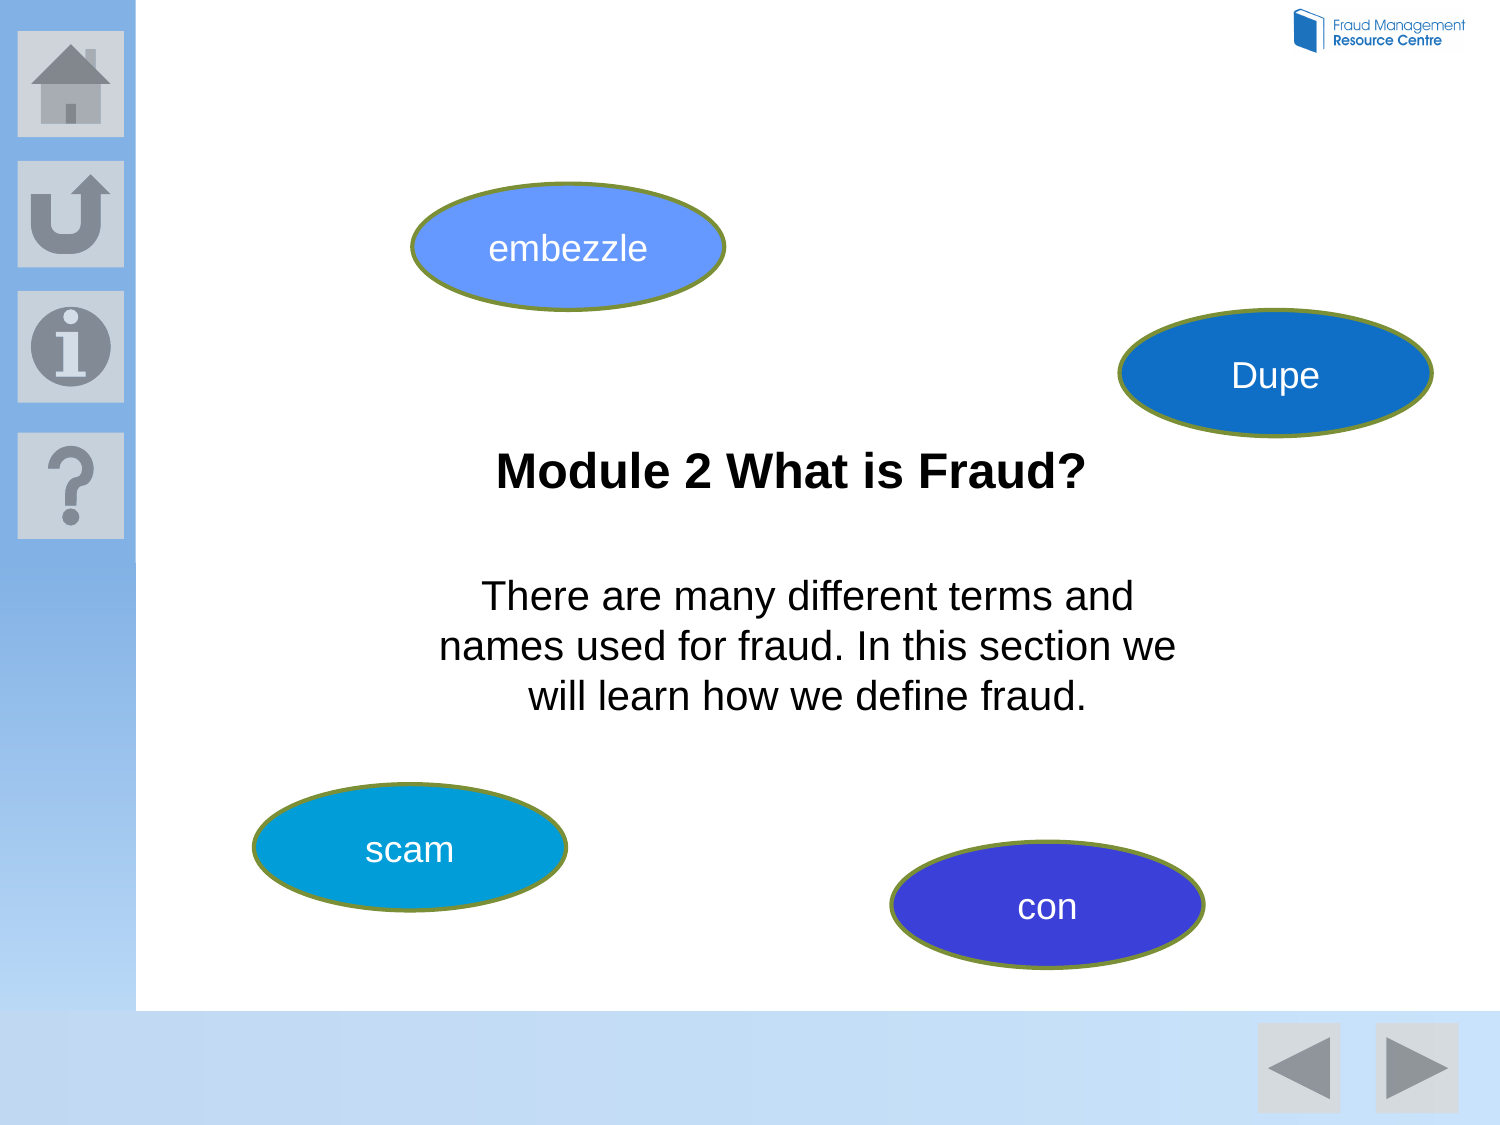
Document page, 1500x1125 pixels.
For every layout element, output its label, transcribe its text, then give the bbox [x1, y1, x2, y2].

text_box Dupe [1117, 307, 1434, 439]
text_box There are many different terms and names used for fraud. In this section we will learn how we define fraud. [412, 561, 1204, 726]
text_box scam [251, 782, 569, 913]
text_box con [889, 839, 1206, 971]
picture [1293, 8, 1467, 54]
text_box embezzle [410, 181, 727, 313]
text_box Module 2 What is Fraud? [480, 431, 1103, 506]
